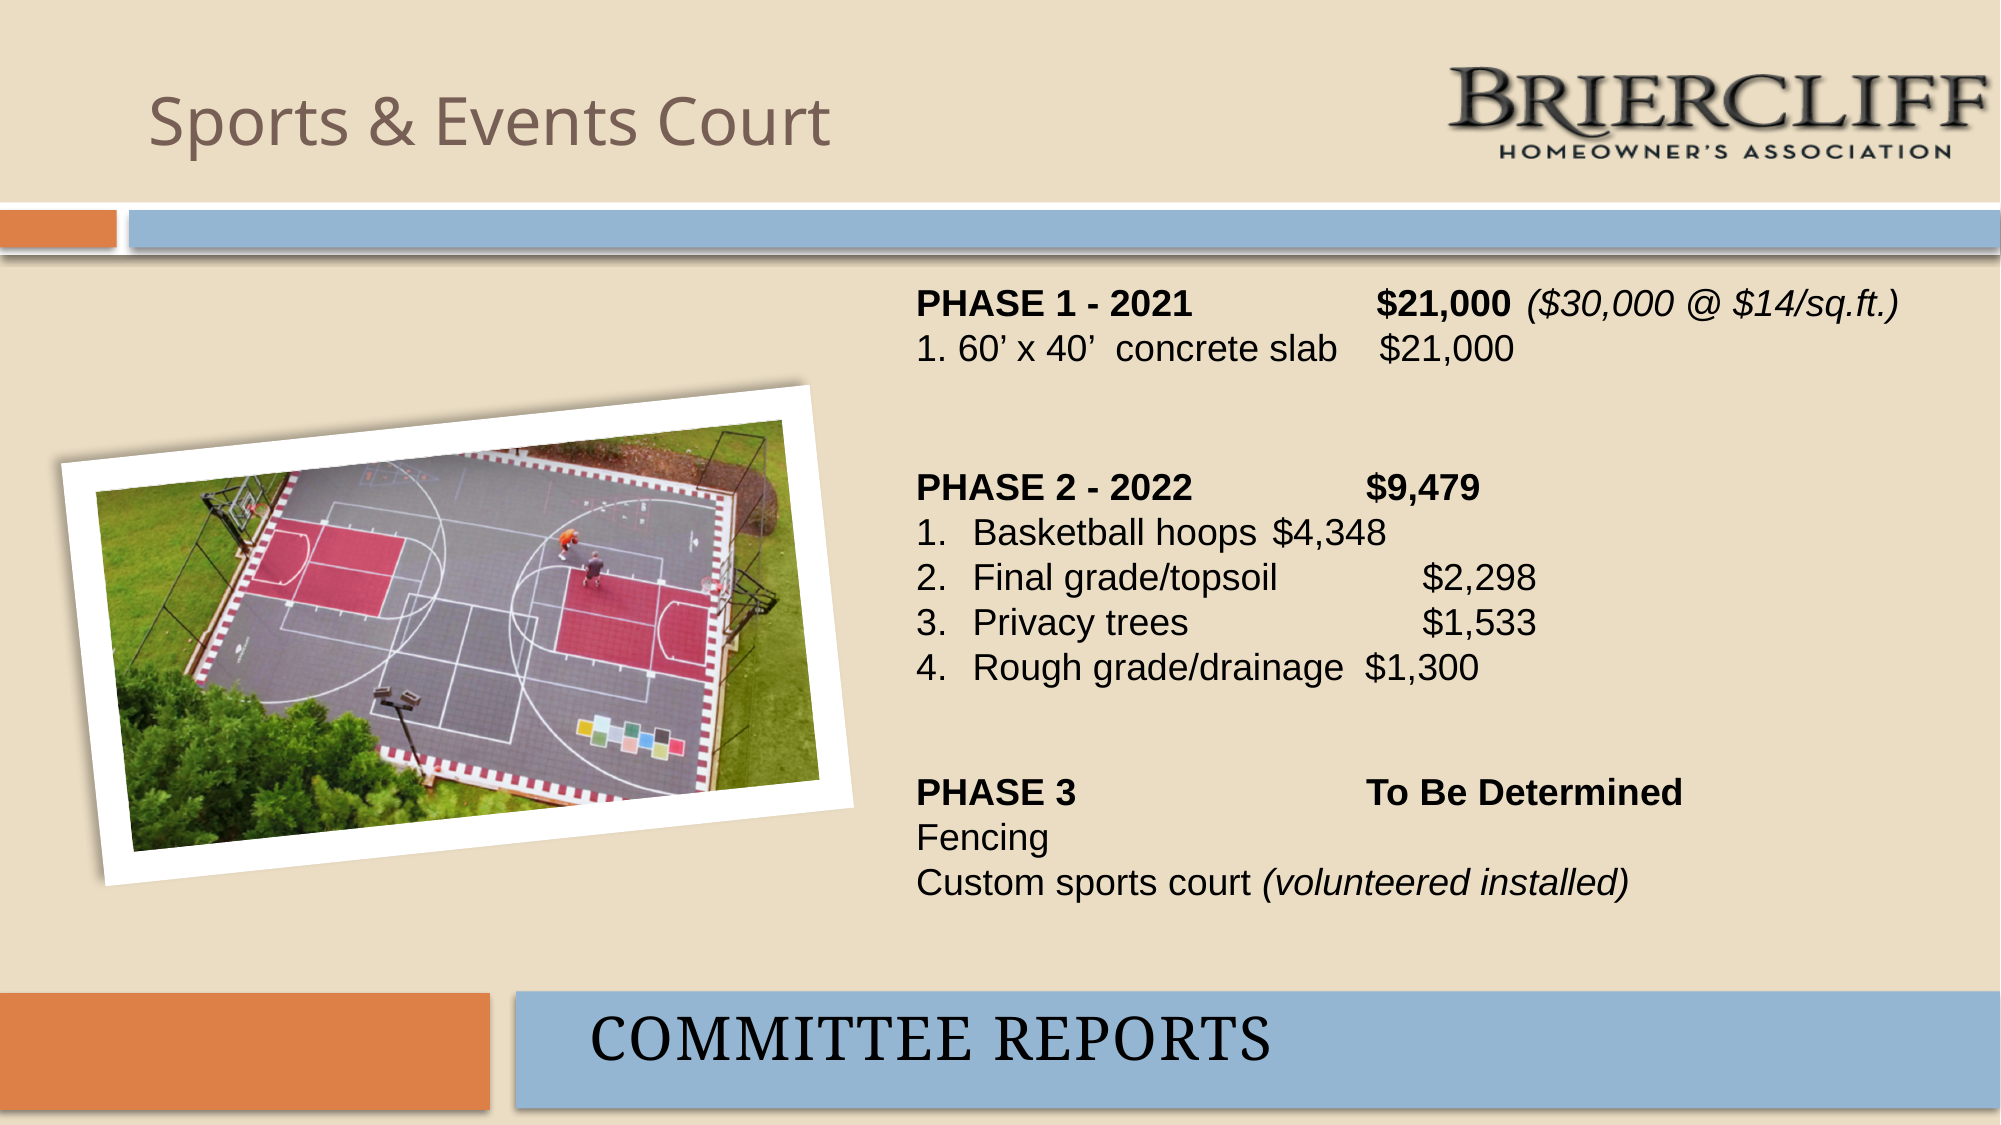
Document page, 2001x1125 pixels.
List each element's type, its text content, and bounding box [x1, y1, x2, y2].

text_box PHASE 2 - 2022 $9,479 Basketball hoops $4,348 Final grade/topsoil $2,298 Privacy trees $1,533 Rough grade/drainage $1,300 [901, 455, 1762, 695]
text_box PHASE 1 - 2021 $21,000 ($30,000 @ $14/sq.ft.) 1. 60’ x 40’ concrete slab $21,000 [901, 271, 1964, 377]
list COMMITTEE REPORTS [575, 992, 2000, 1100]
text_box PHASE 3 To Be Determined Fencing Custom sports court (volunteered installed) [901, 760, 1987, 911]
title Sports & Events Court [133, 37, 1388, 200]
picture [97, 421, 819, 851]
picture [1436, 62, 2000, 163]
